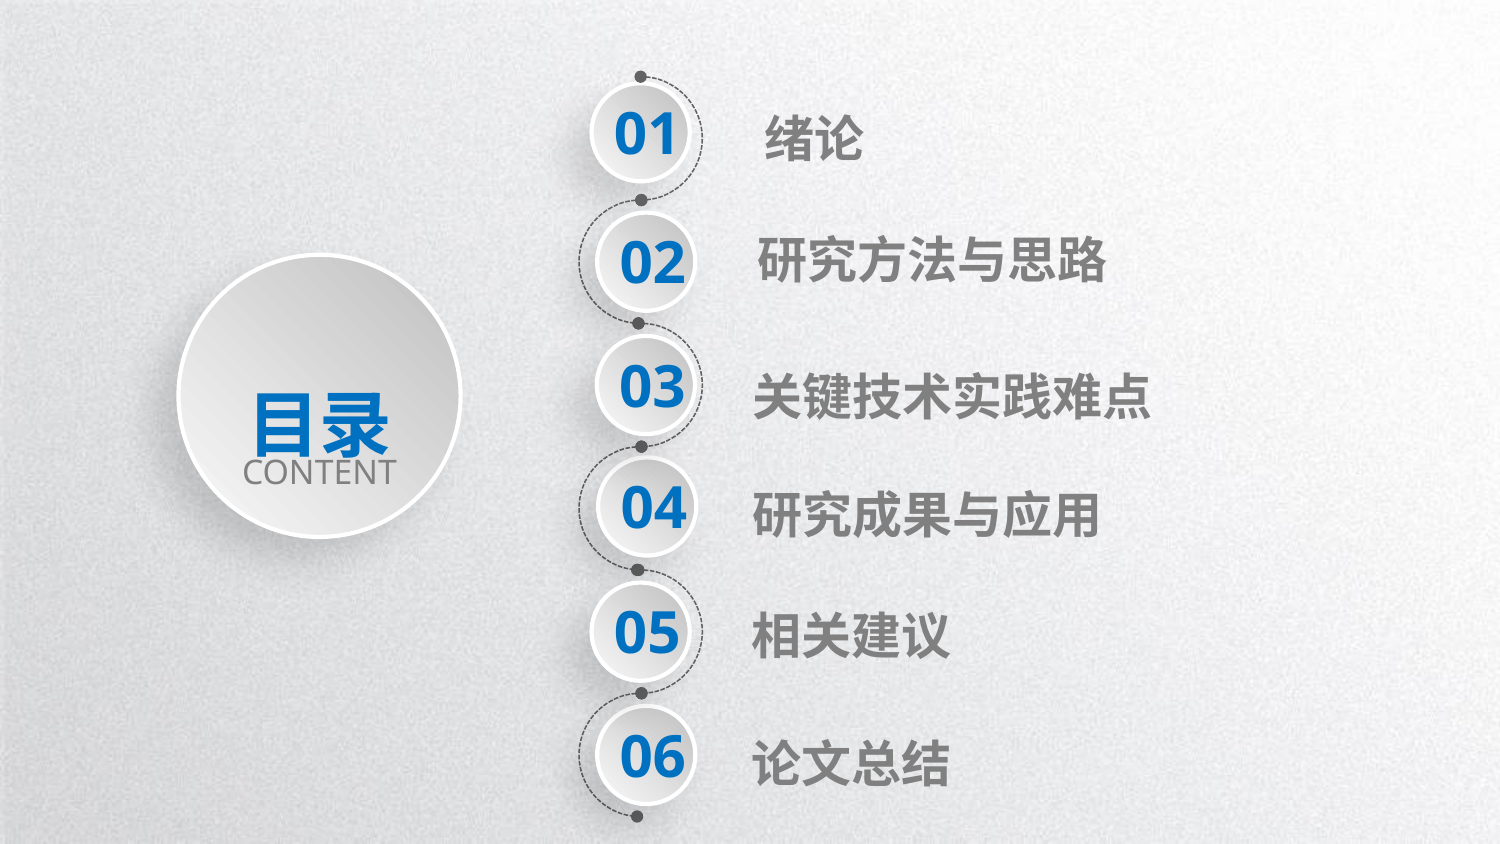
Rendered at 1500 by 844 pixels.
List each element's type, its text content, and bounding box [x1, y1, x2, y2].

text_box 研究成果与应用 [737, 476, 1118, 551]
text_box 关键技术实践难点 [737, 358, 1168, 434]
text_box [578, 76, 703, 817]
text_box 相关建议 [737, 597, 967, 673]
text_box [596, 335, 705, 435]
text_box [176, 252, 463, 540]
picture [0, 0, 1500, 844]
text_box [220, 303, 420, 490]
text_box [596, 705, 705, 805]
text_box 论文总结 [737, 725, 967, 800]
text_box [596, 212, 705, 311]
text_box 研究方法与思路 [742, 220, 1123, 296]
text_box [597, 457, 706, 556]
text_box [591, 582, 699, 681]
text_box 绪论 [749, 100, 880, 175]
